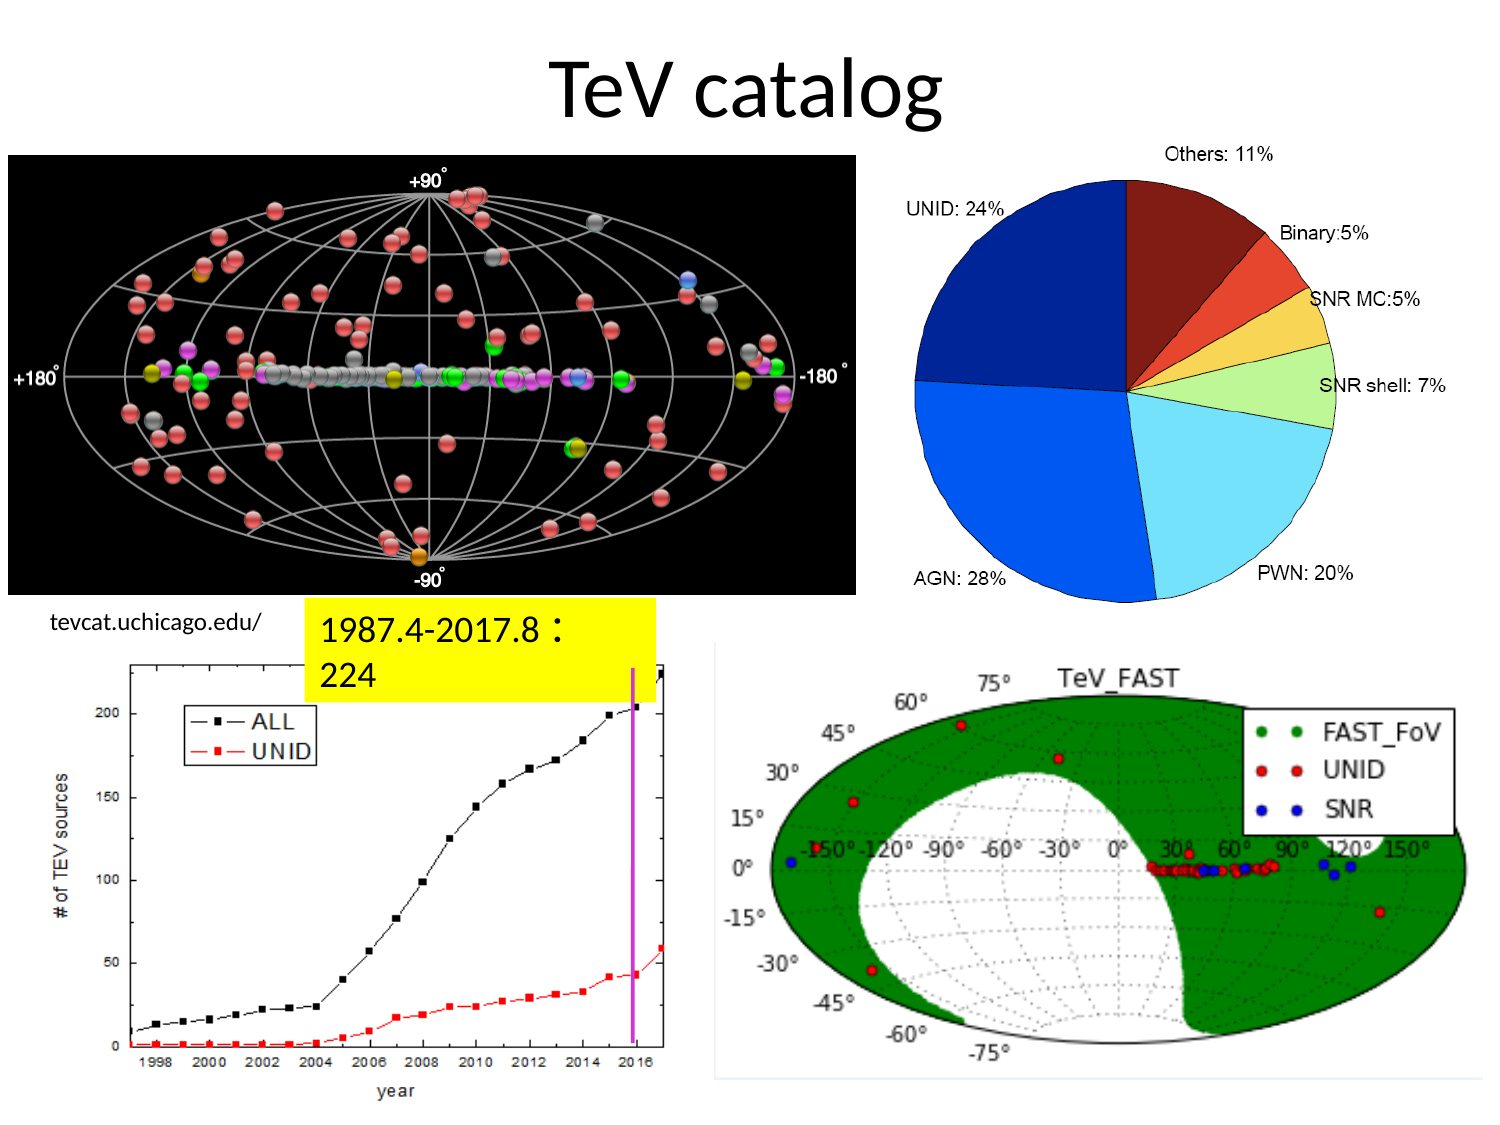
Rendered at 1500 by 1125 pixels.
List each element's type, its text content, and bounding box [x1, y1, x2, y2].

picture [714, 93, 1500, 1080]
picture [23, 632, 692, 1125]
title TeV catalog [75, 23, 1418, 143]
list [7, 155, 856, 595]
text_box tevcat.uchicago.edu/ [35, 603, 304, 631]
text_box 1987.4-2017.8：224 [304, 603, 657, 631]
